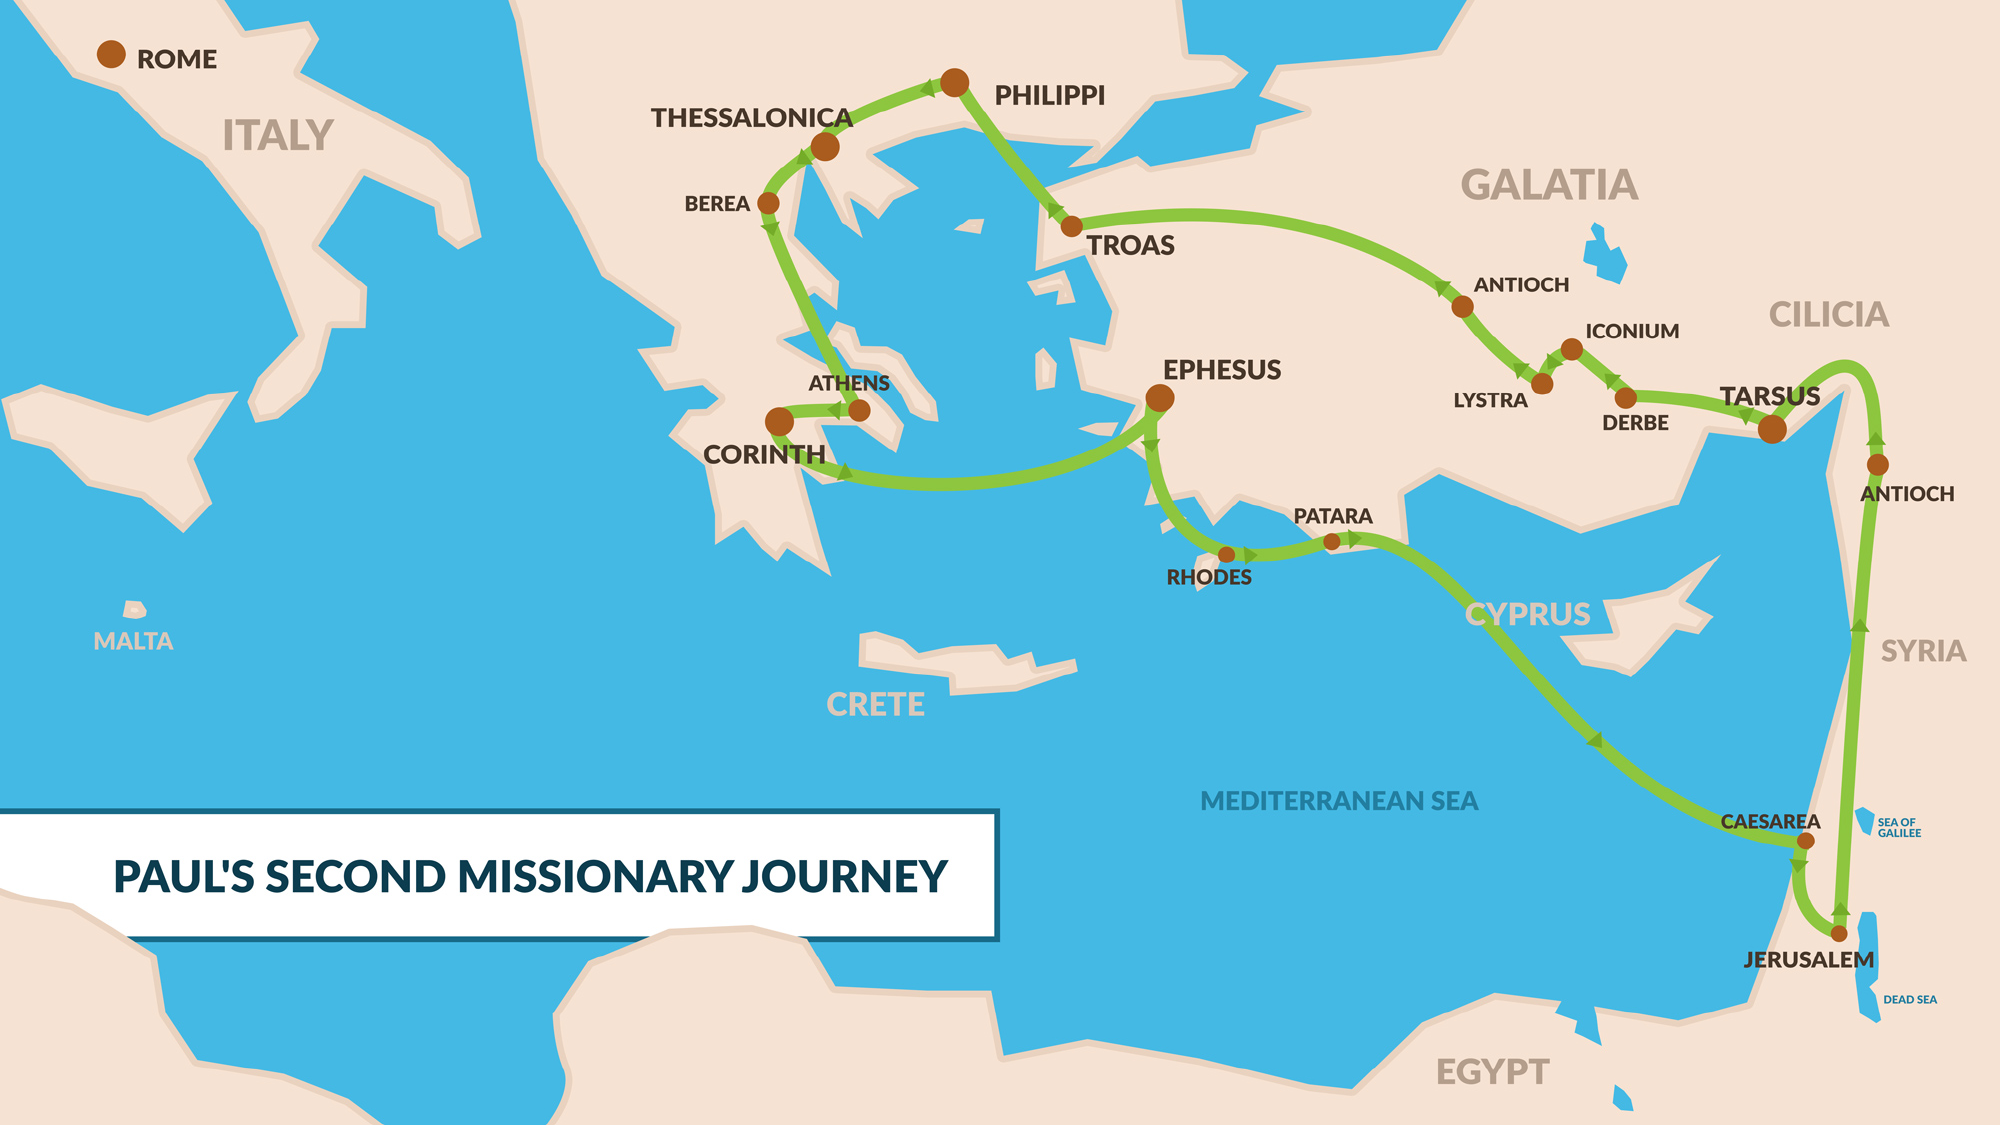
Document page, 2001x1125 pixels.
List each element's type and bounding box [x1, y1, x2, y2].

list [0, 0, 2000, 1125]
